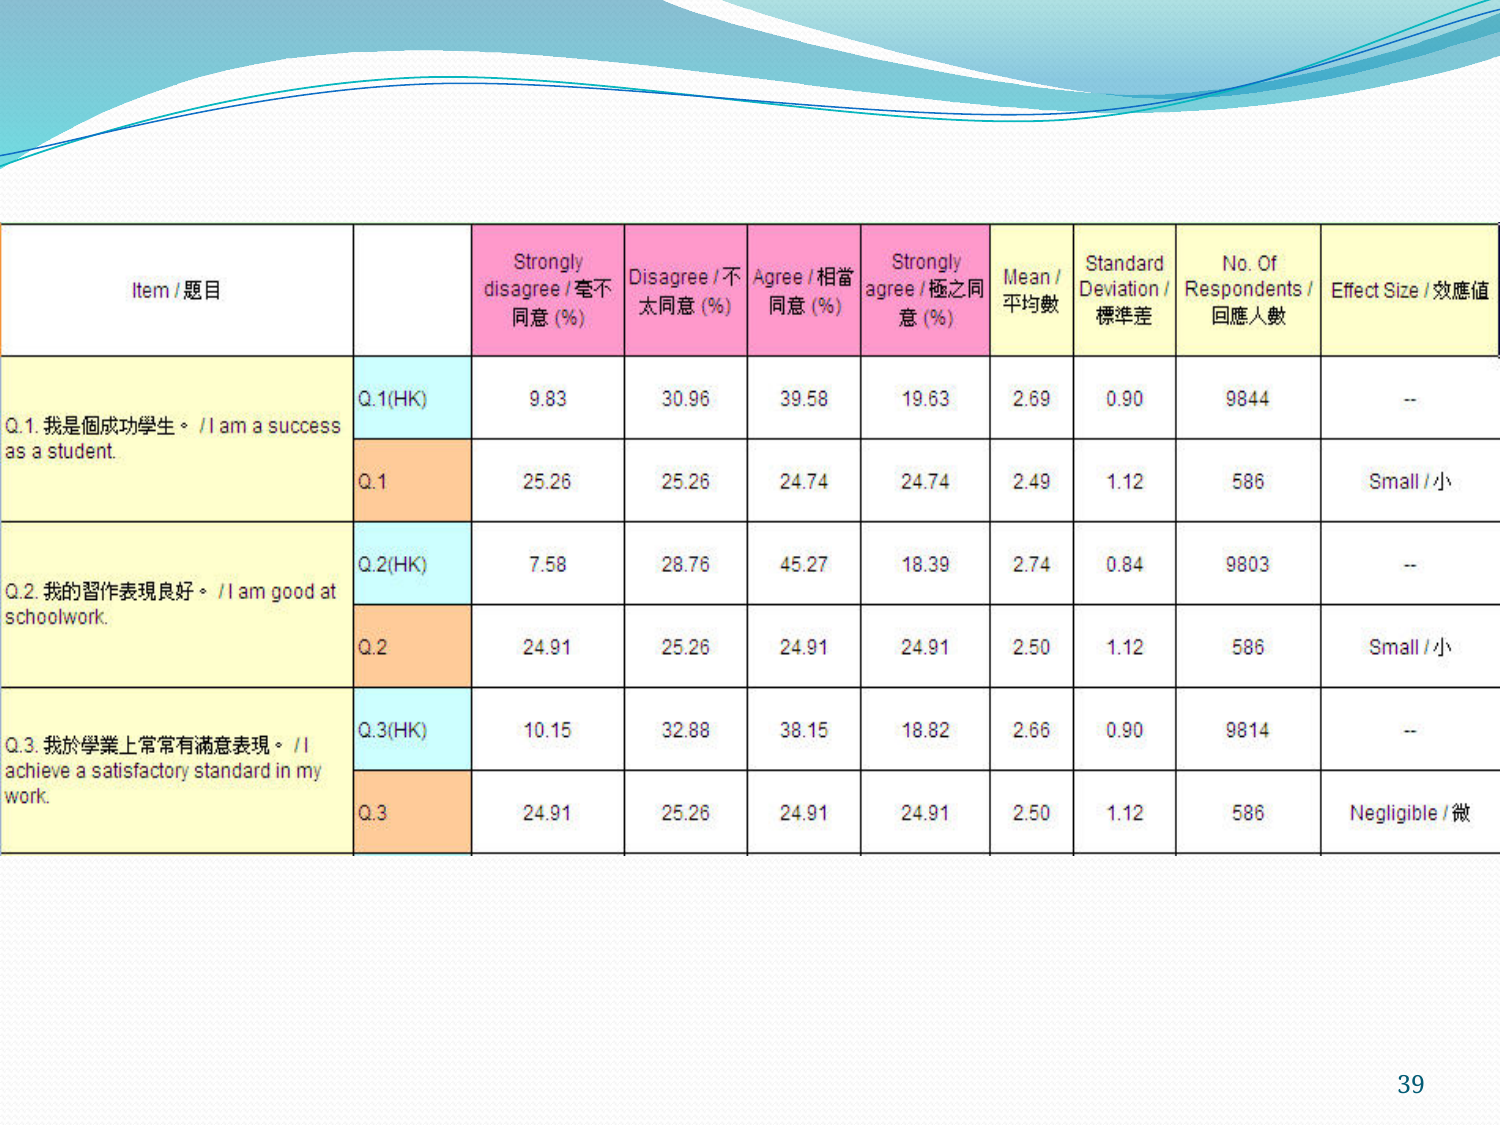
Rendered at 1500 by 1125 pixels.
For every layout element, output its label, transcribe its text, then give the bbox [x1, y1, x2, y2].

slide_number 39 [1299, 1042, 1425, 1103]
picture [0, 222, 1500, 856]
